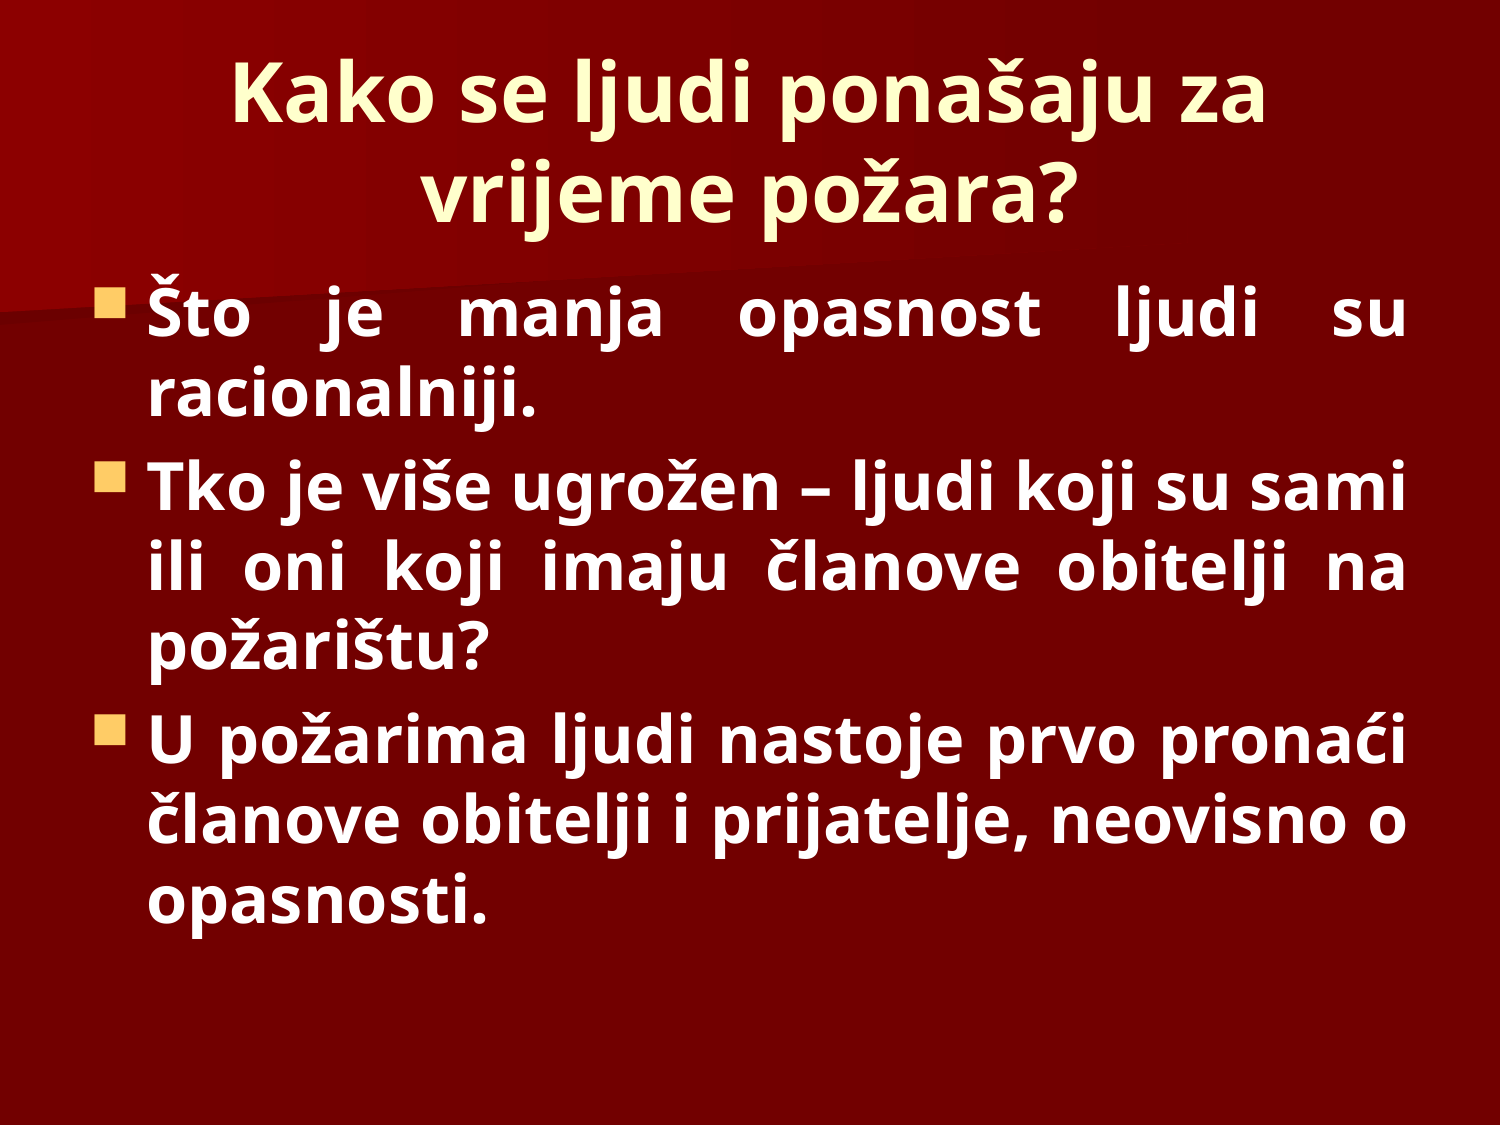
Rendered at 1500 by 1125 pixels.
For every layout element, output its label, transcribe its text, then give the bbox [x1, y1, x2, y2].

list Što je manja opasnost ljudi su racionalniji. Tko je više ugrožen – ljudi koji su sami ili oni koji imaju članove obitelji na požarištu? U požarima ljudi nastoje prvo pronaći članove obitelji i prijatelje, neovisno o opasnosti. [74, 262, 1426, 1001]
title Kako se ljudi ponašaju za vrijeme požara? [74, 44, 1426, 233]
